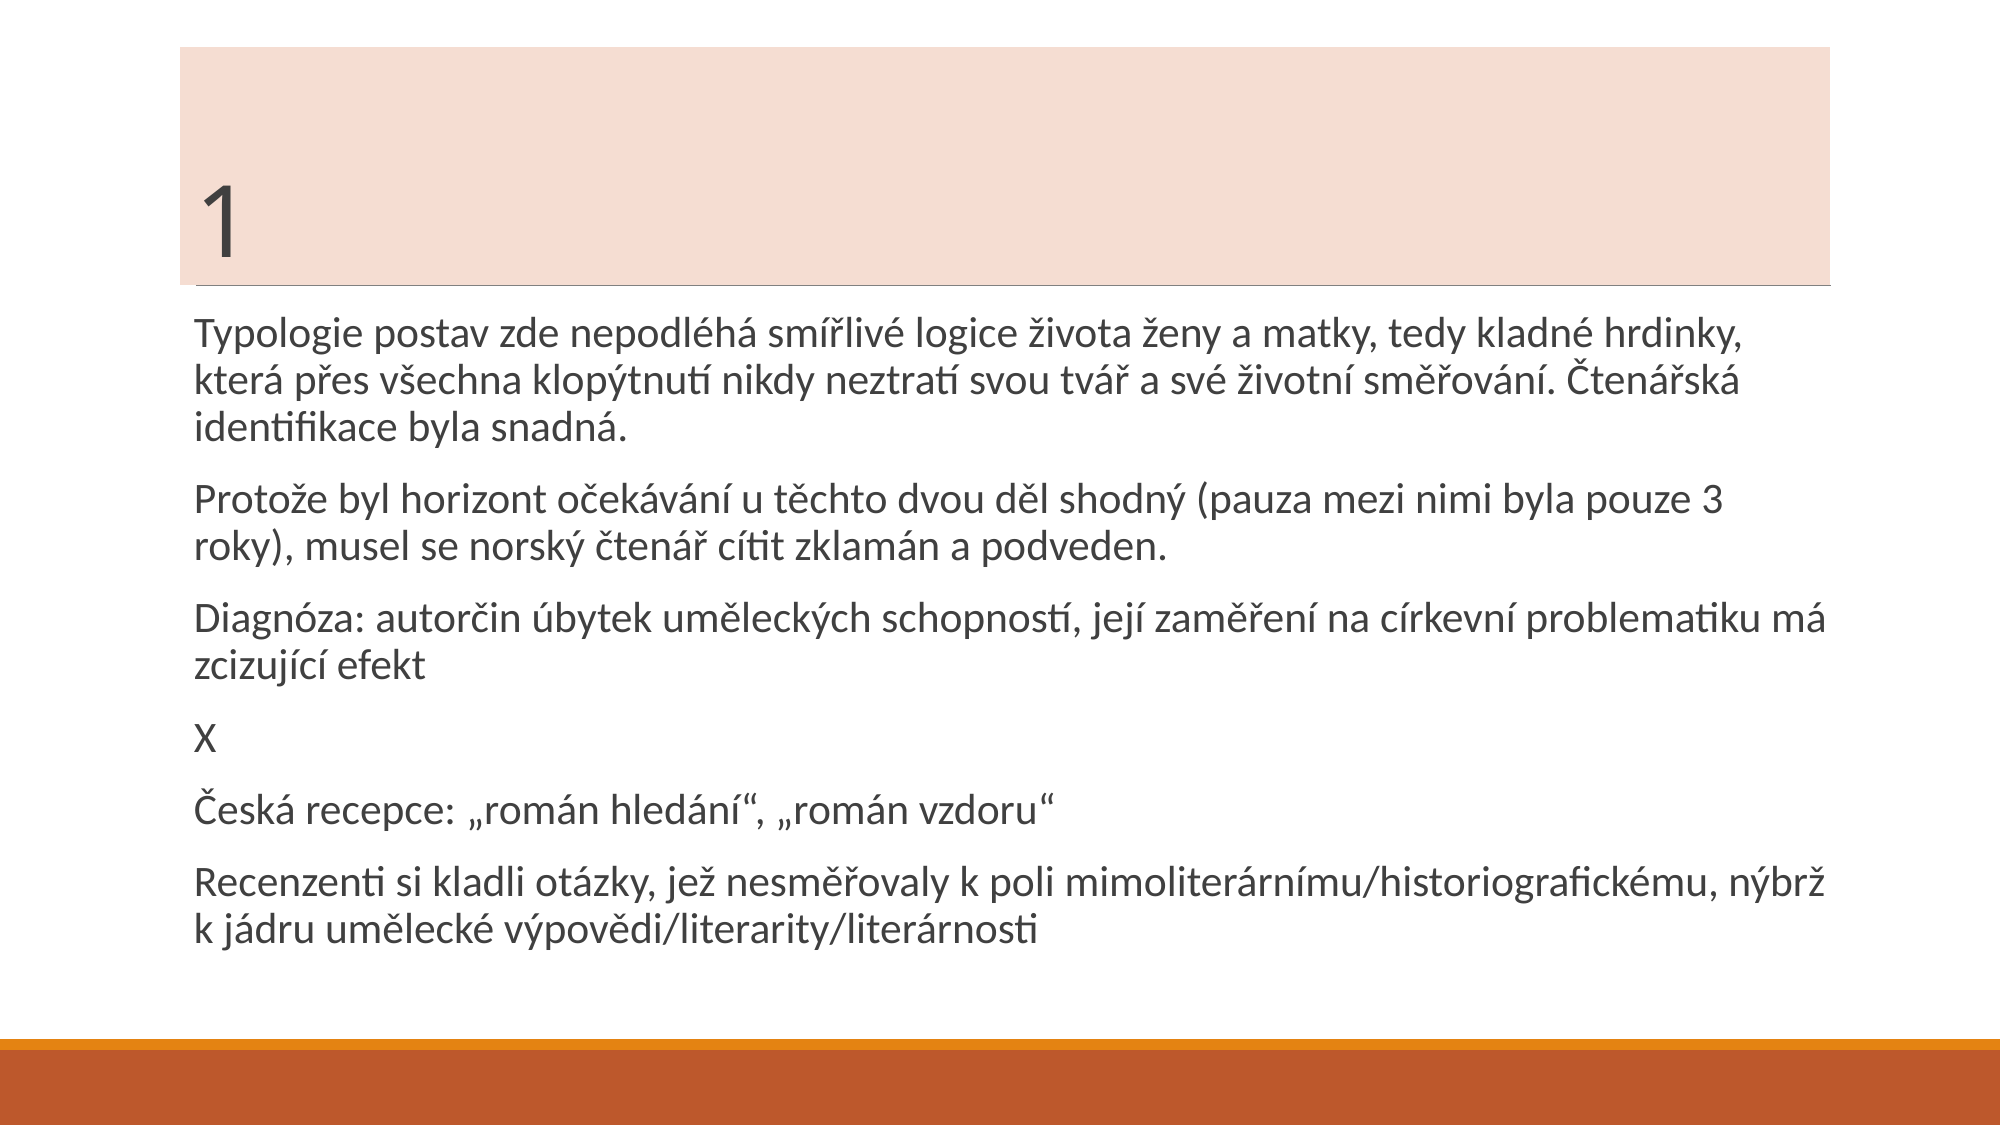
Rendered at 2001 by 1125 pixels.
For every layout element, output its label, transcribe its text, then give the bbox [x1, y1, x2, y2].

list Typologie postav zde nepodléhá smířlivé logice života ženy a matky, tedy kladné hrdinky, která přes všechna klopýtnutí nikdy neztratí svou tvář a své životní směřování. Čtenářská identifikace byla snadná. Protože byl horizont očekávání u těchto dvou děl shodný (pauza mezi nimi byla pouze 3 roky), musel se norský čtenář cítit zklamán a podveden. Diagnóza: autorčin úbytek uměleckých schopností, její zaměření na církevní problematiku má zcizující efekt X Česká recepce: „román hledání“, „román vzdoru“ Recenzenti si kladli otázky, jež nesměřovaly k poli mimoliterárnímu/historiografickému, nýbrž k jádru umělecké výpovědi/literarity/literárnosti [180, 302, 1830, 963]
title 1 [180, 47, 1830, 285]
